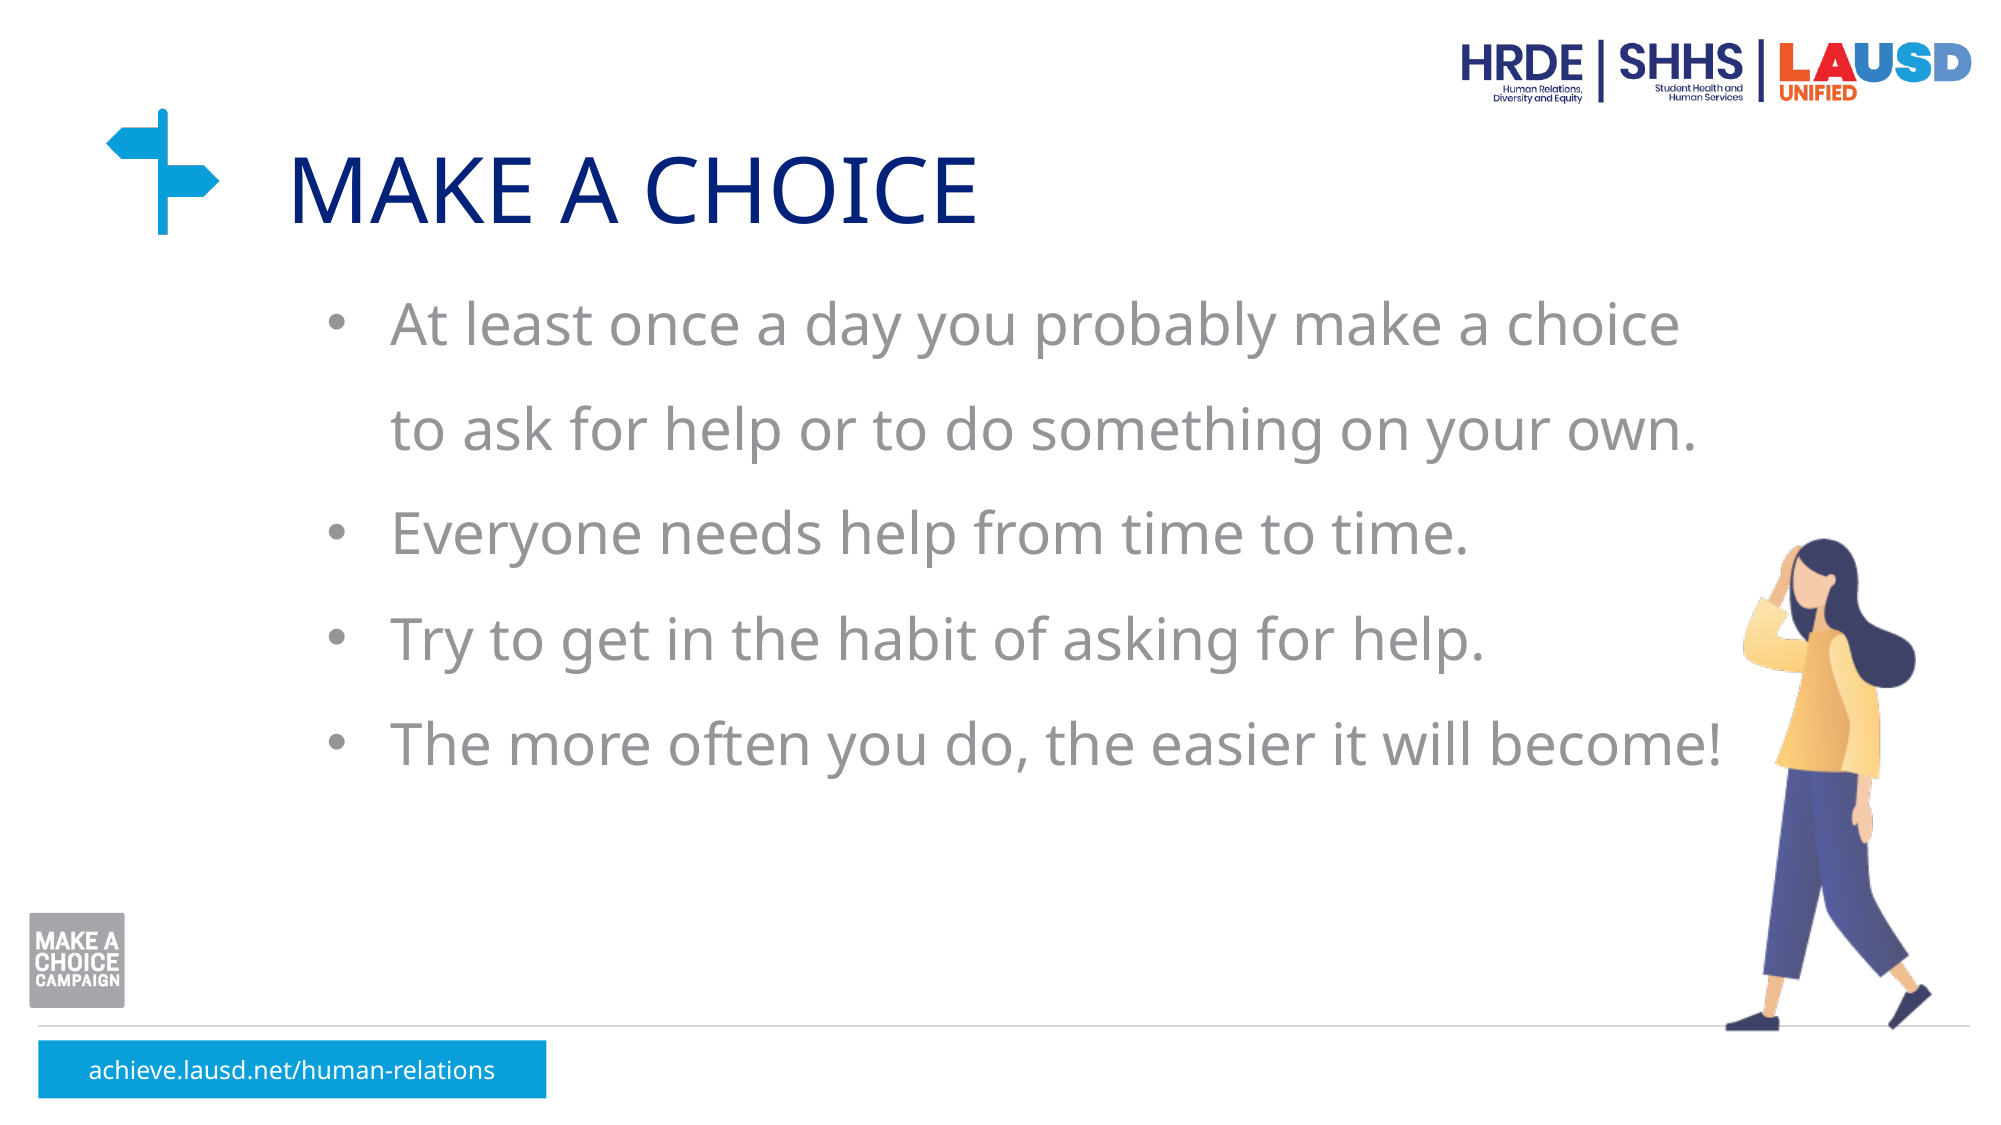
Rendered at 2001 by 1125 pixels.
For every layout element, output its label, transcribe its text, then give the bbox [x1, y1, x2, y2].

picture [87, 95, 238, 247]
text_box MAKE A CHOICE [271, 136, 1535, 247]
text_box At least once a day you probably make a choice to ask for help or to do something on your own. Everyone needs help from time to time. Try to get in the habit of asking for help. The more often you do, the easier it will become! [296, 251, 1738, 777]
picture [1456, 34, 1975, 106]
picture [27, 910, 126, 1009]
picture [1572, 529, 2000, 1046]
